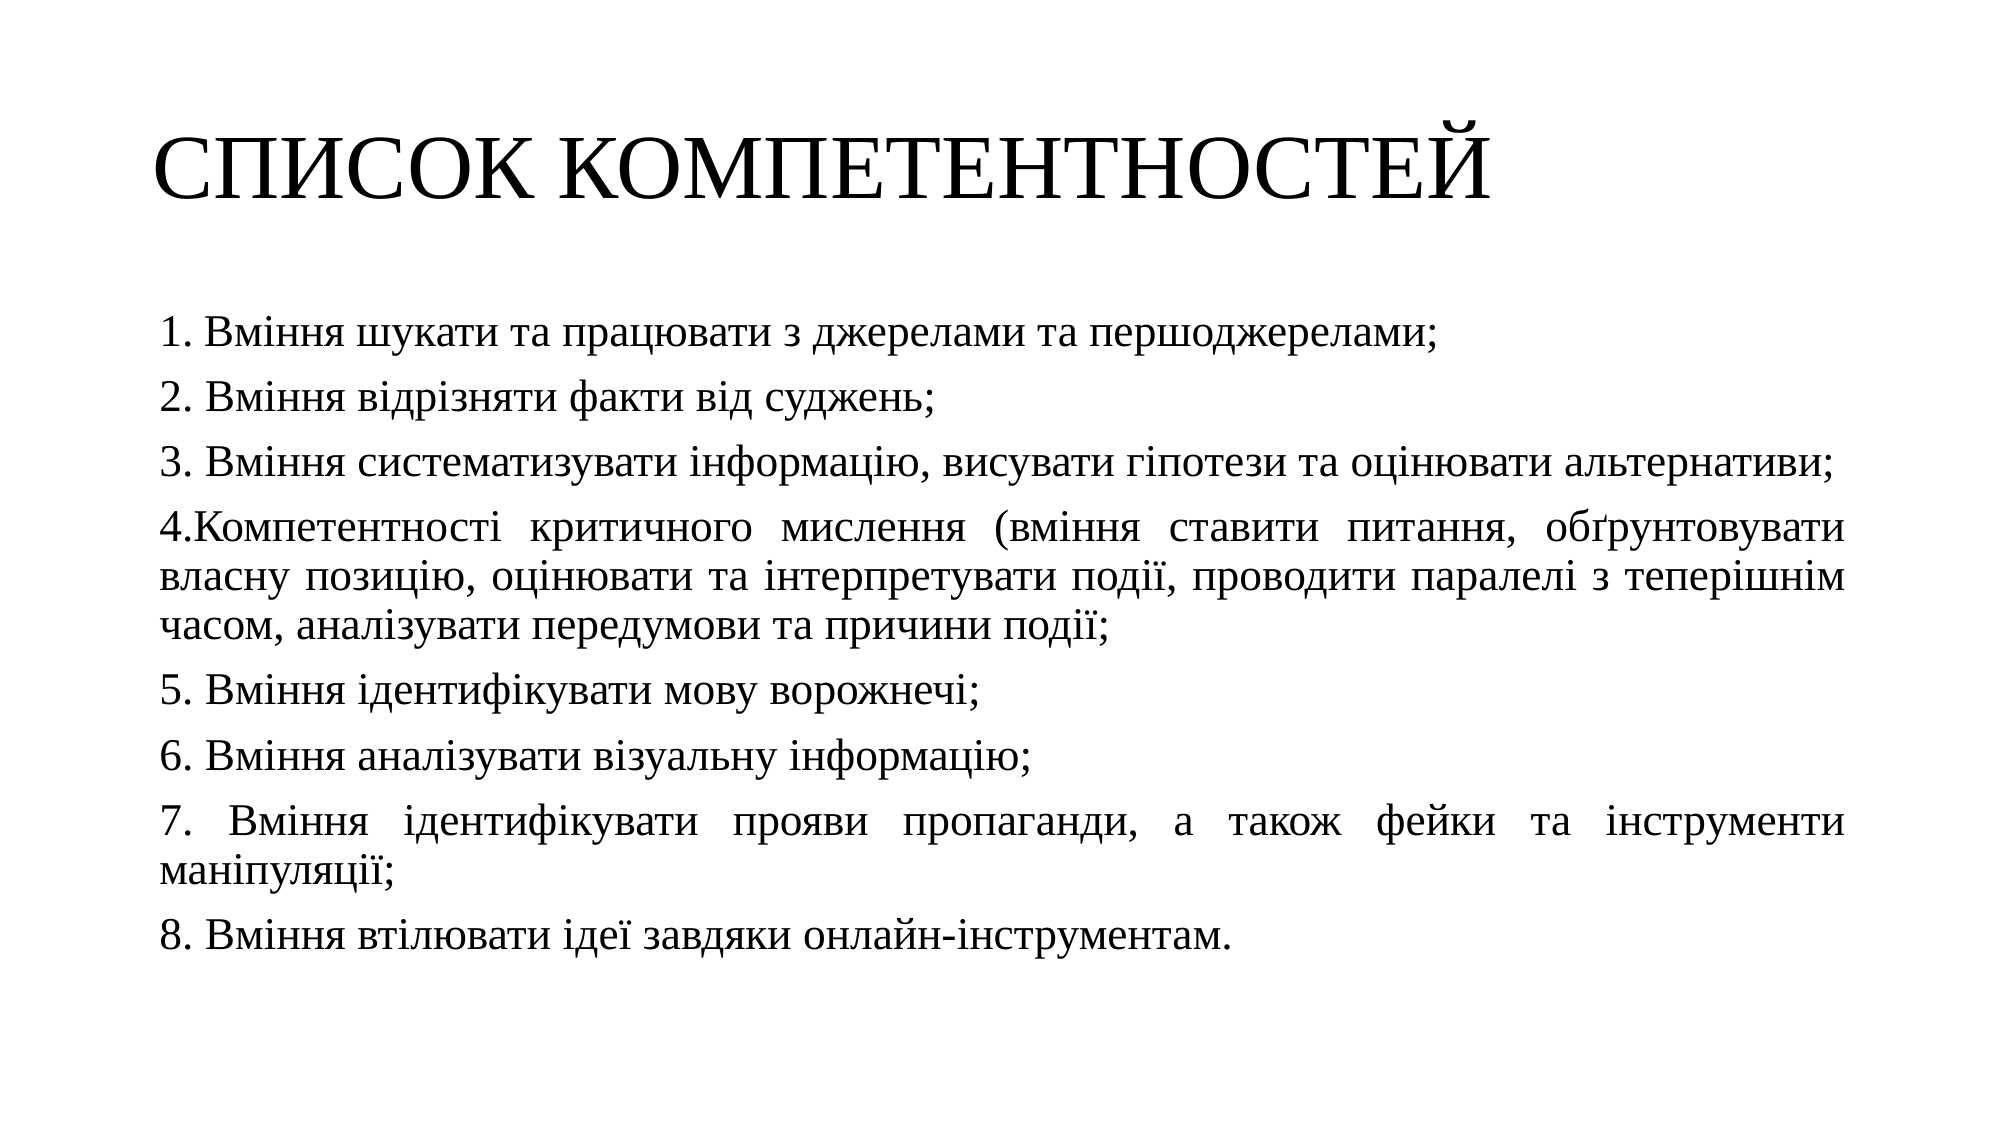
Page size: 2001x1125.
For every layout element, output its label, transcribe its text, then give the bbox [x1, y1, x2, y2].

title СПИСОК КОМПЕТЕНТНОСТЕЙ [137, 59, 1863, 278]
list 1. Вміння шукати та працювати з джерелами та першоджерелами; 2. Вміння відрізняти факти від суджень; 3. Вміння систематизувати інформацію, висувати гіпотези та оцінювати альтернативи; 4.Компетентності критичного мислення (вміння ставити питання, обґрунтовувати власну позицію, оцінювати та інтерпретувати події, проводити паралелі з теперішнім часом, аналізувати передумови та причини події; 5. Вміння ідентифікувати мову ворожнечі; 6. Вміння аналізувати візуальну інформацію; 7. Вміння ідентифікувати прояви пропаганди, а також фейки та інструменти маніпуляції; 8. Вміння втілювати ідеї завдяки онлайн-інструментам. [137, 299, 1863, 1014]
